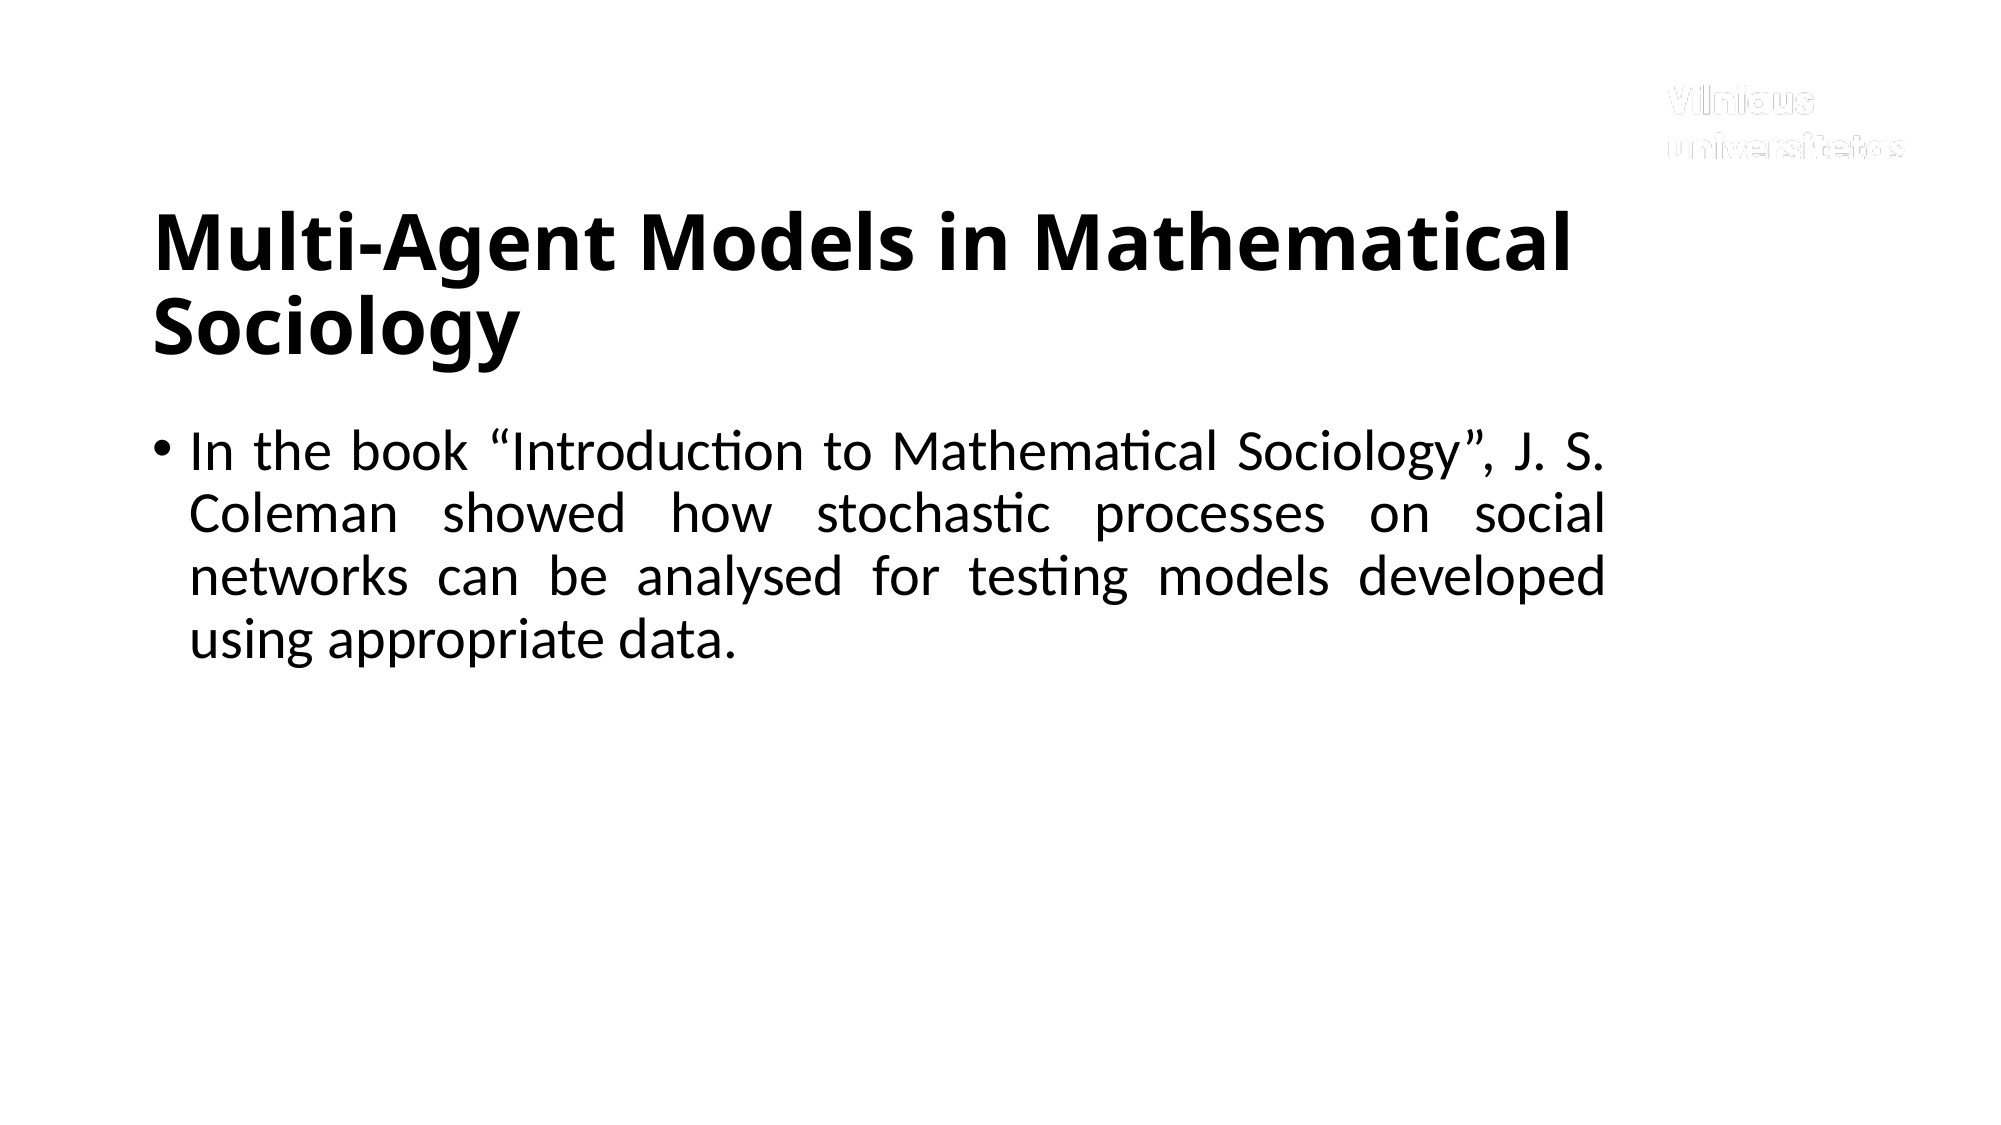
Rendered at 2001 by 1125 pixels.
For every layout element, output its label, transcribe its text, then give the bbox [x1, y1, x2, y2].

list In the book “Introduction to Mathematical Sociology”, J. S. Coleman showed how stochastic processes on social networks can be analysed for testing models developed using appropriate data. [137, 412, 1623, 1003]
title Multi-Agent Models in Mathematical Sociology [137, 194, 1623, 380]
